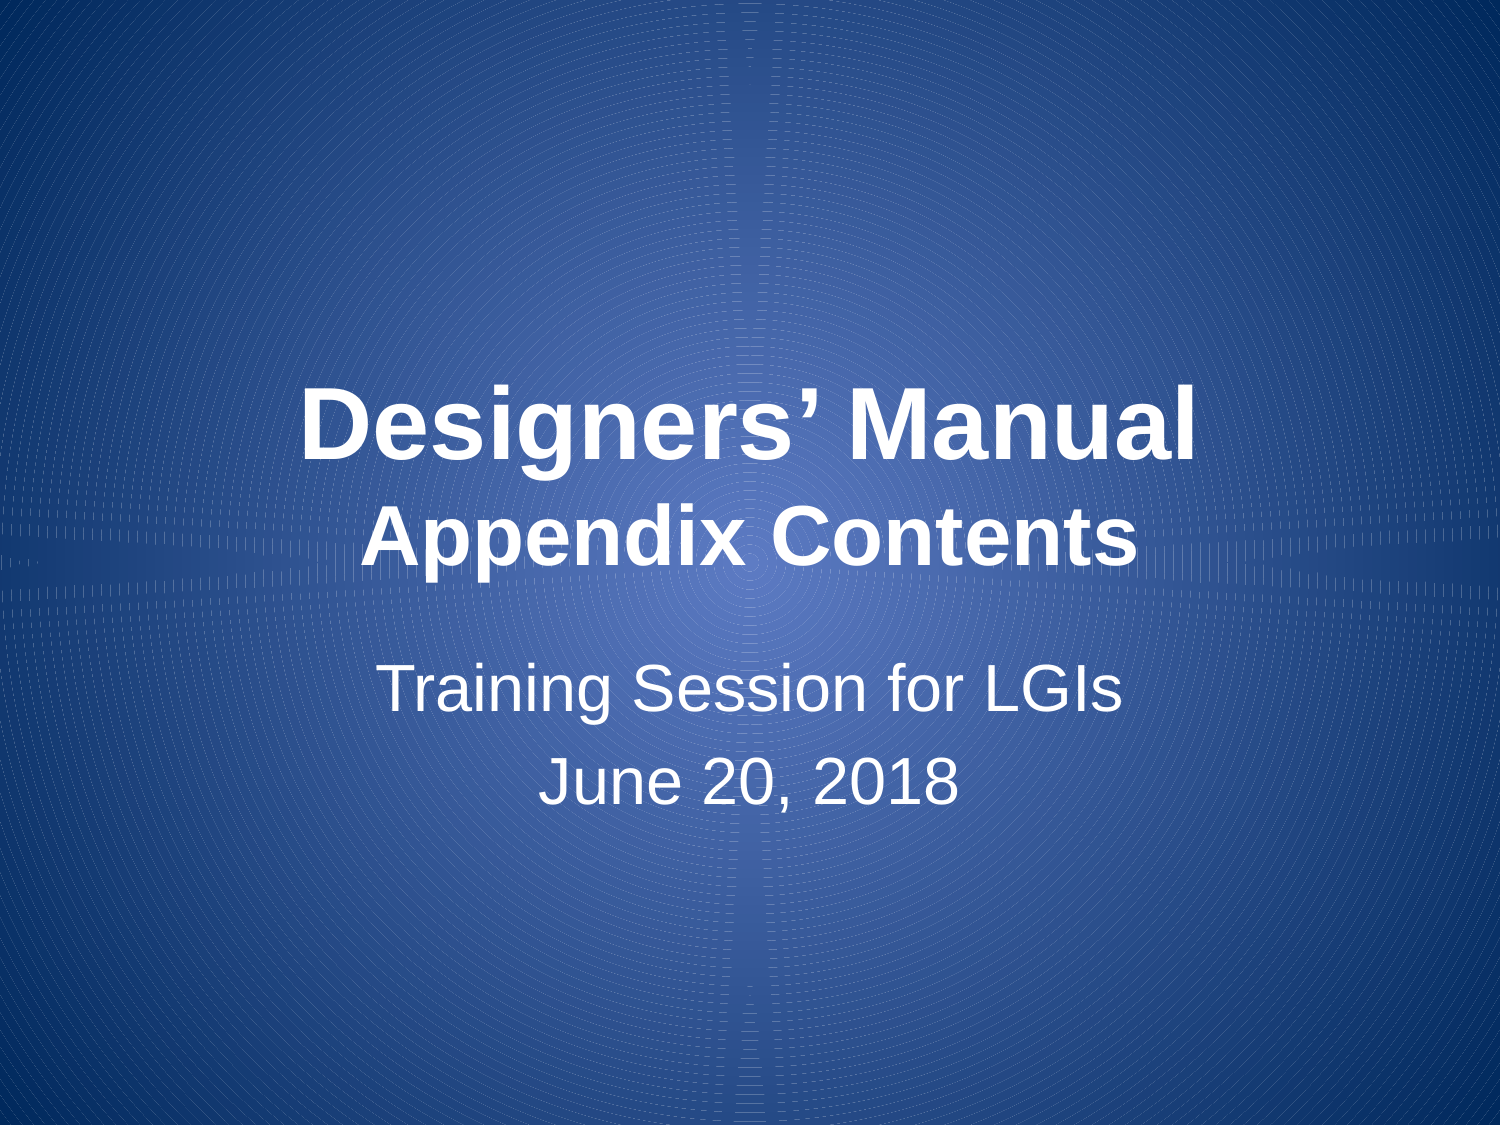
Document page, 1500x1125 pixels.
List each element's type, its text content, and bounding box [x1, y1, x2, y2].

title Designers’ Manual Appendix Contents [112, 349, 1388, 591]
subtitle Training Session for LGIs June 20, 2018 [225, 637, 1275, 925]
